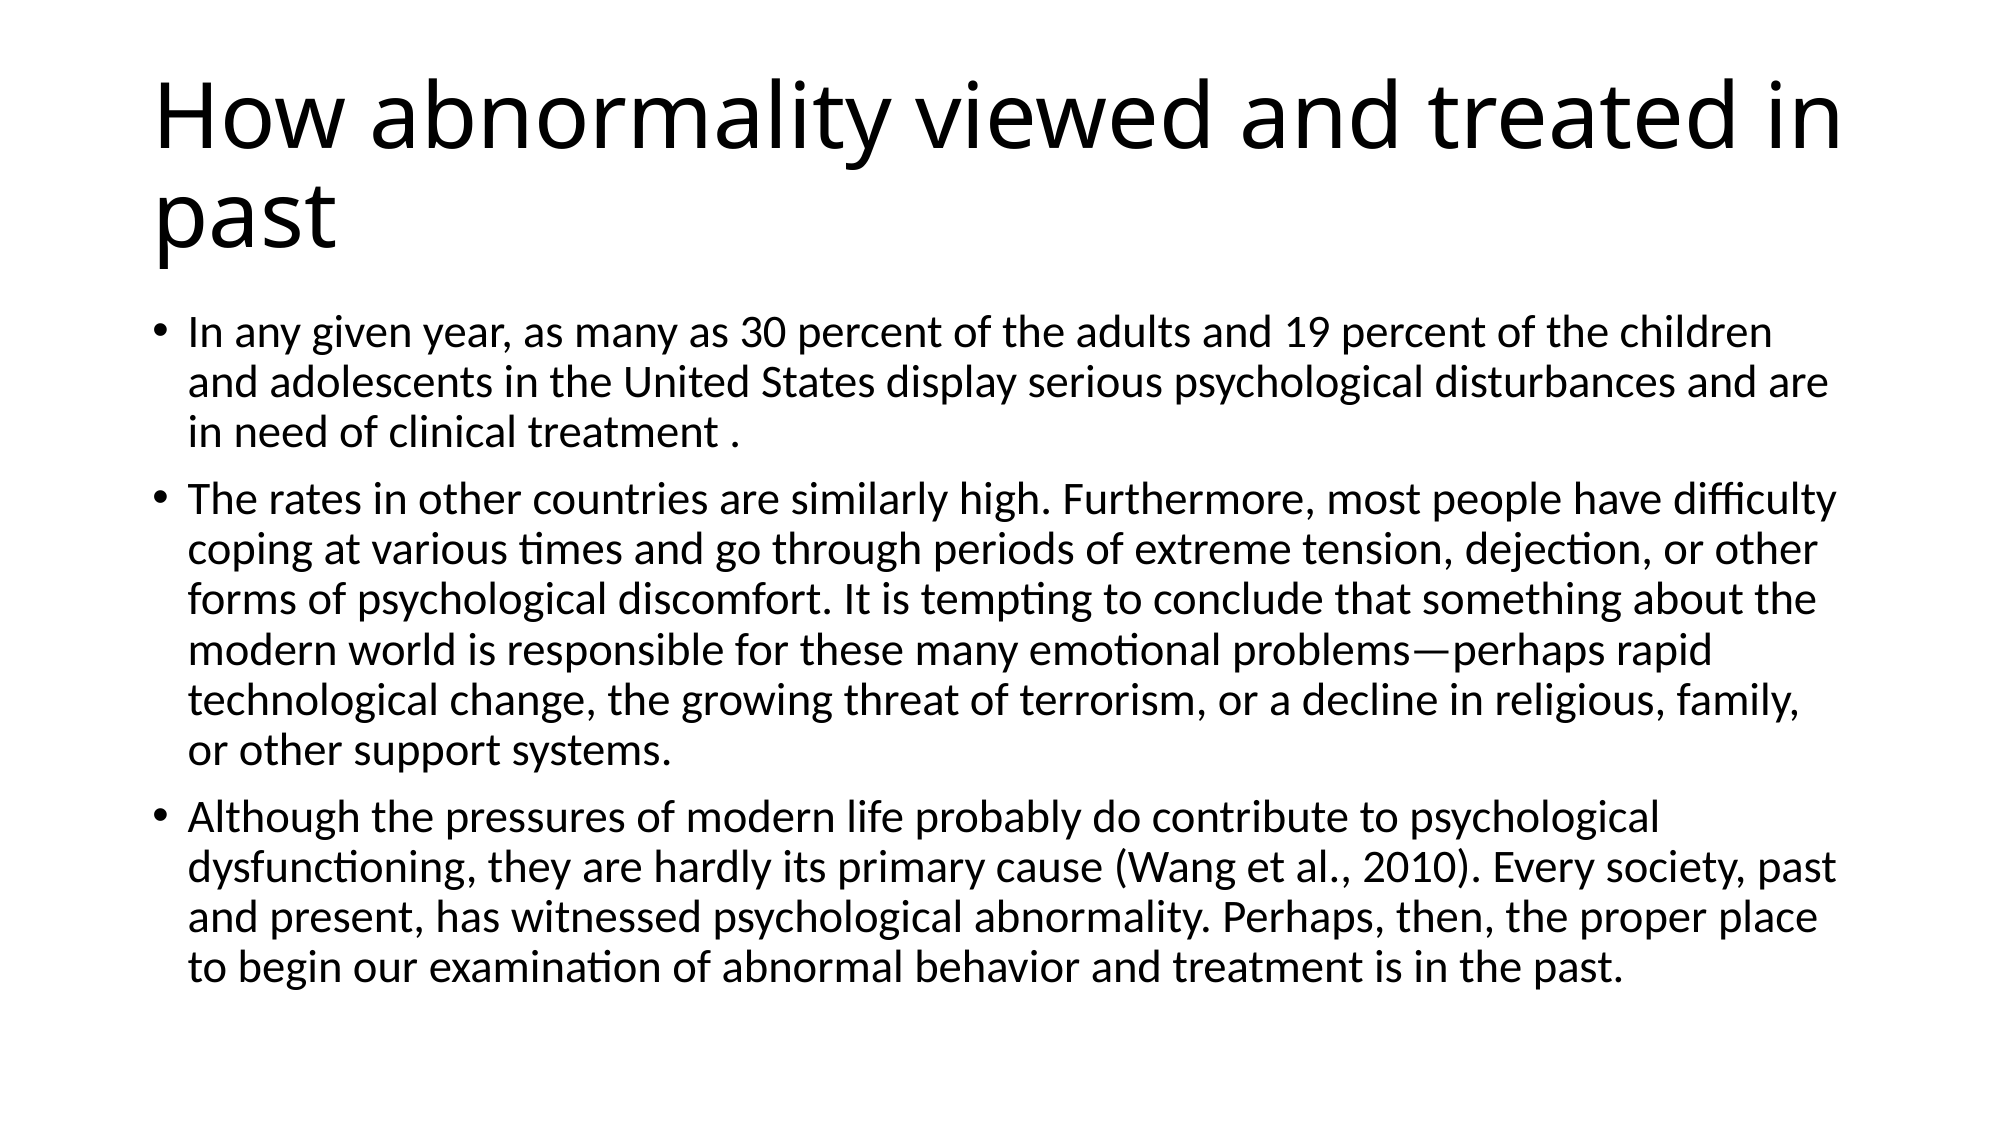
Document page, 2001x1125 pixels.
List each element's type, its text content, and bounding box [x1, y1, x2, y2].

list In any given year, as many as 30 percent of the adults and 19 percent of the children and adolescents in the United States display serious psychological disturbances and are in need of clinical treatment . The rates in other countries are similarly high. Furthermore, most people have difficulty coping at various times and go through periods of extreme tension, dejection, or other forms of psychological discomfort. It is tempting to conclude that something about the modern world is responsible for these many emotional problems—perhaps rapid technological change, the growing threat of terrorism, or a decline in religious, family, or other support systems. Although the pressures of modern life probably do contribute to psychological dysfunctioning, they are hardly its primary cause (Wang et al., 2010). Every society, past and present, has witnessed psychological abnormality. Perhaps, then, the proper place to begin our examination of abnormal behavior and treatment is in the past. [137, 299, 1863, 1014]
title How abnormality viewed and treated in past [137, 59, 1863, 278]
